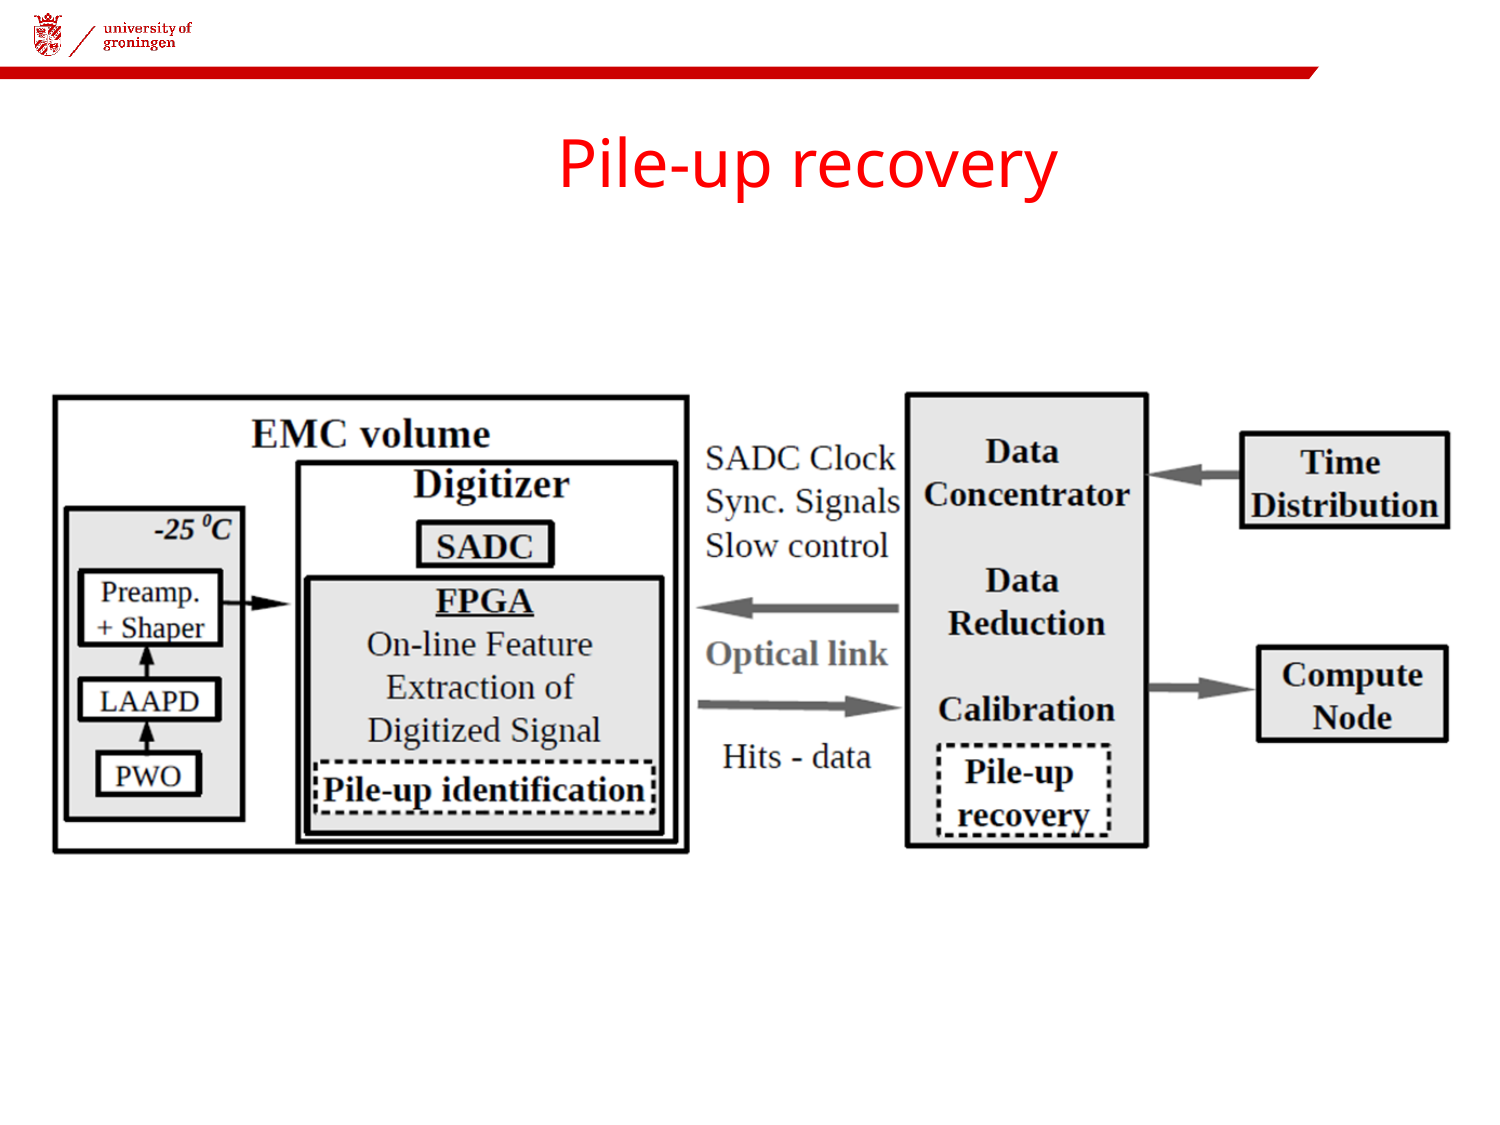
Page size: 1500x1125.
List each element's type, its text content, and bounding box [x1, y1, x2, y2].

picture [34, 13, 192, 57]
picture [40, 385, 1460, 861]
title Pile-up recovery [0, 95, 1500, 226]
